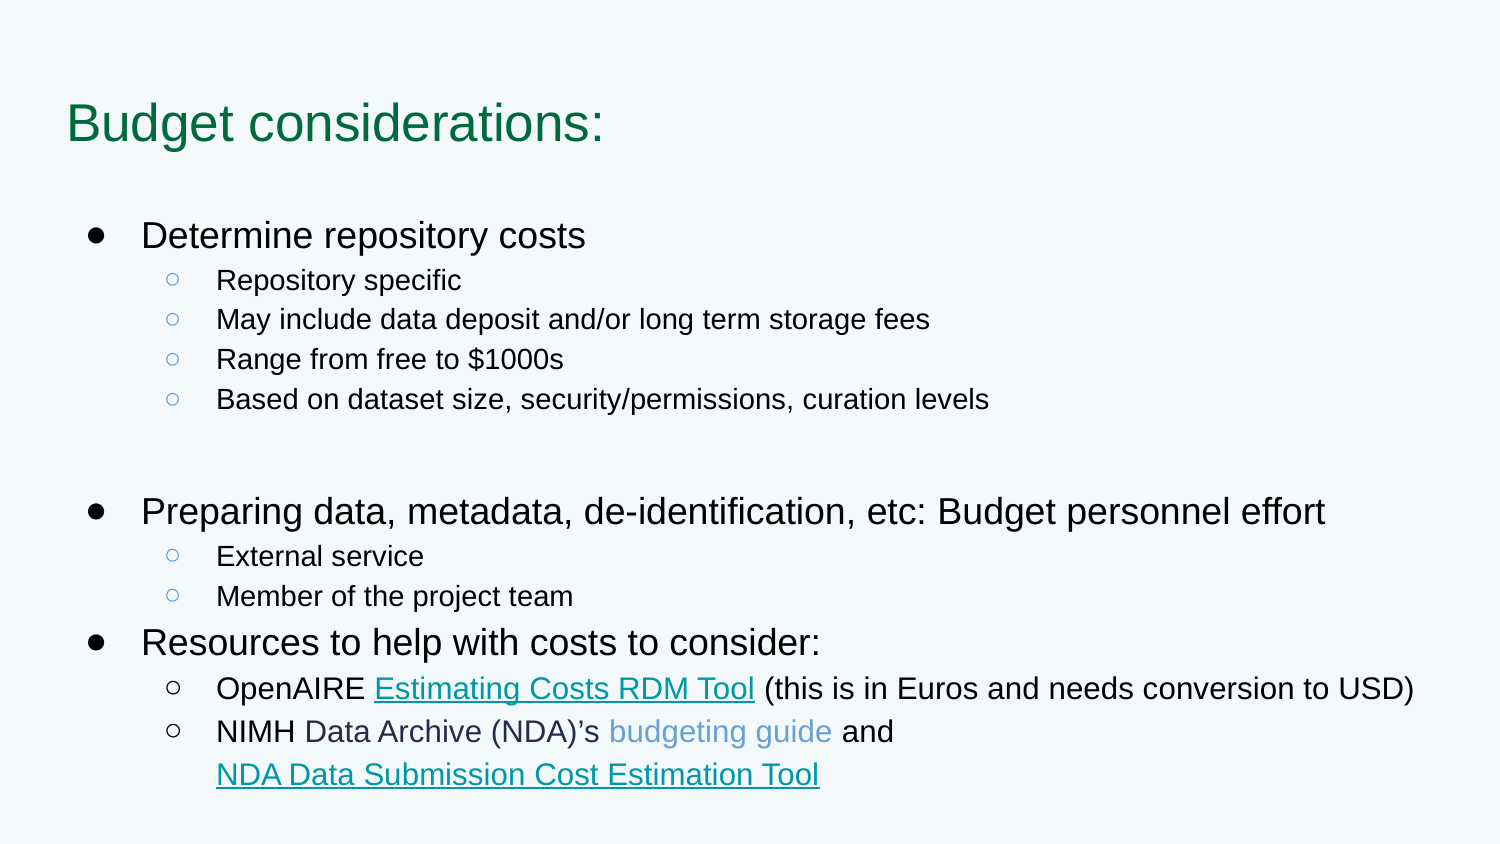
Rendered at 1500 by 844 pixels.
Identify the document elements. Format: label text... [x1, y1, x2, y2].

title Budget considerations: [51, 72, 1449, 167]
list Determine repository costs Repository specific May include data deposit and/or long term storage fees Range from free to $1000s Based on dataset size, security/permissions, curation levels Preparing data, metadata, de-identification, etc: Budget personnel effort External service Member of the project team Resources to help with costs to consider: OpenAIRE Estimating Costs RDM Tool (this is in Euros and needs conversion to USD) NIMH Data Archive (NDA)’s budgeting guide and NDA Data Submission Cost Estimation Tool [51, 189, 1449, 819]
